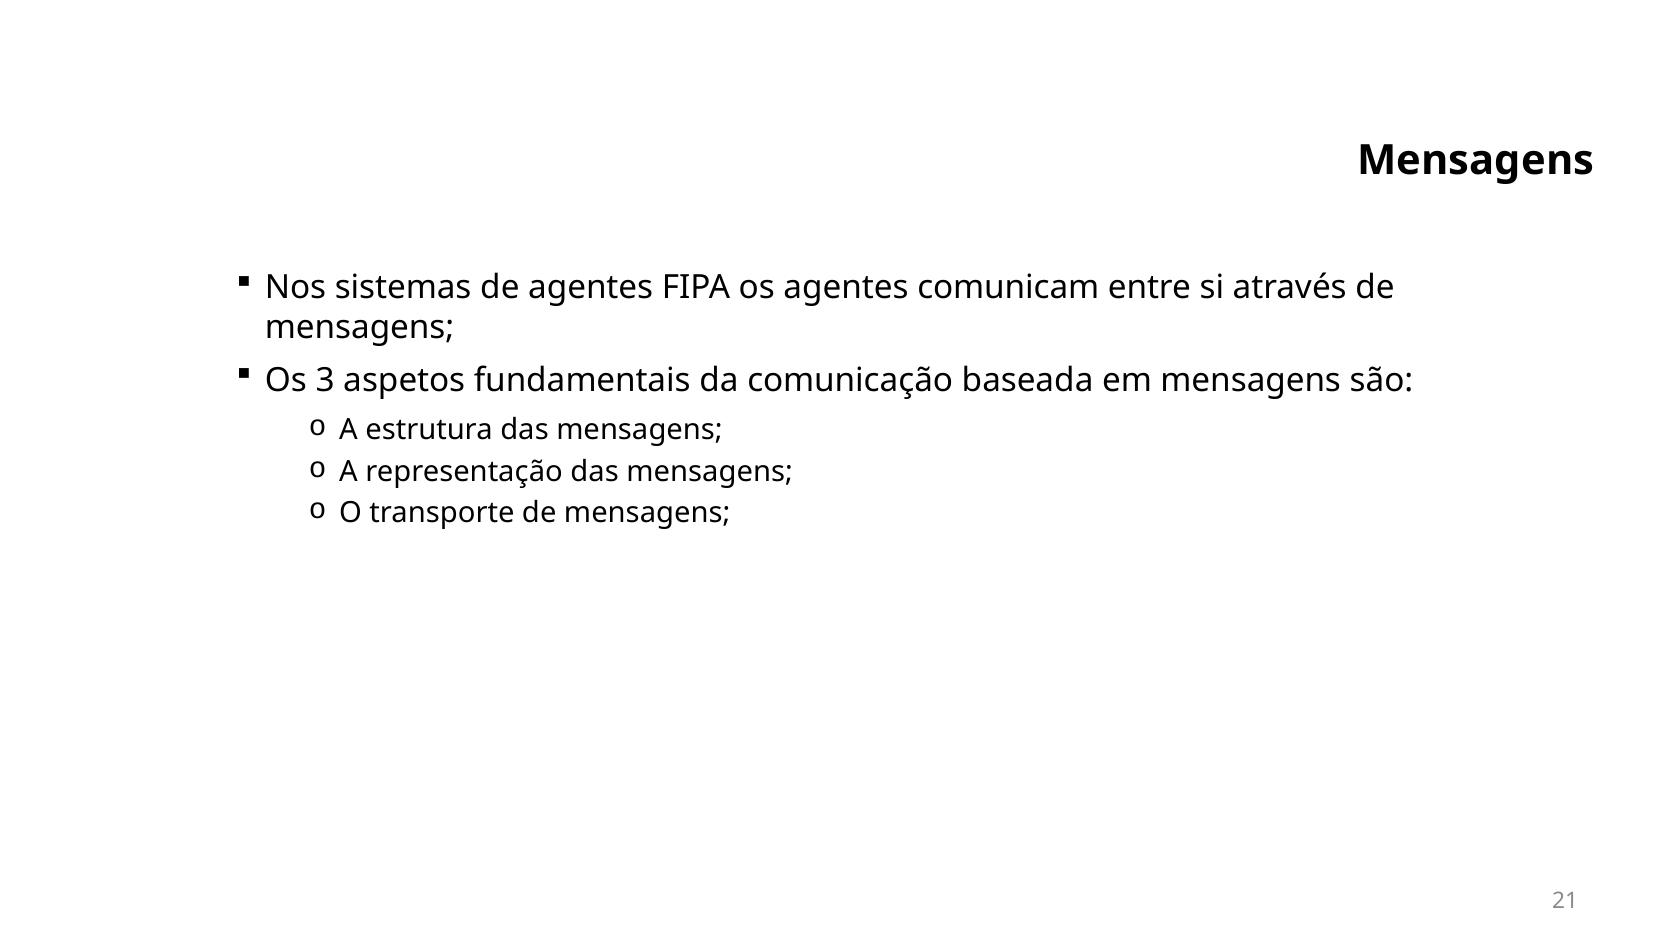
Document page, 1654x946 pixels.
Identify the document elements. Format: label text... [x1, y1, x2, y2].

slide_number 21 [1208, 886, 1595, 927]
list Nos sistemas de agentes FIPA os agentes comunicam entre si através de mensagens; Os 3 aspetos fundamentais da comunicação baseada em mensagens são: A estrutura das mensagens; A representação das mensagens; O transporte de mensagens; [236, 265, 1595, 886]
title Mensagens [236, 132, 1595, 251]
